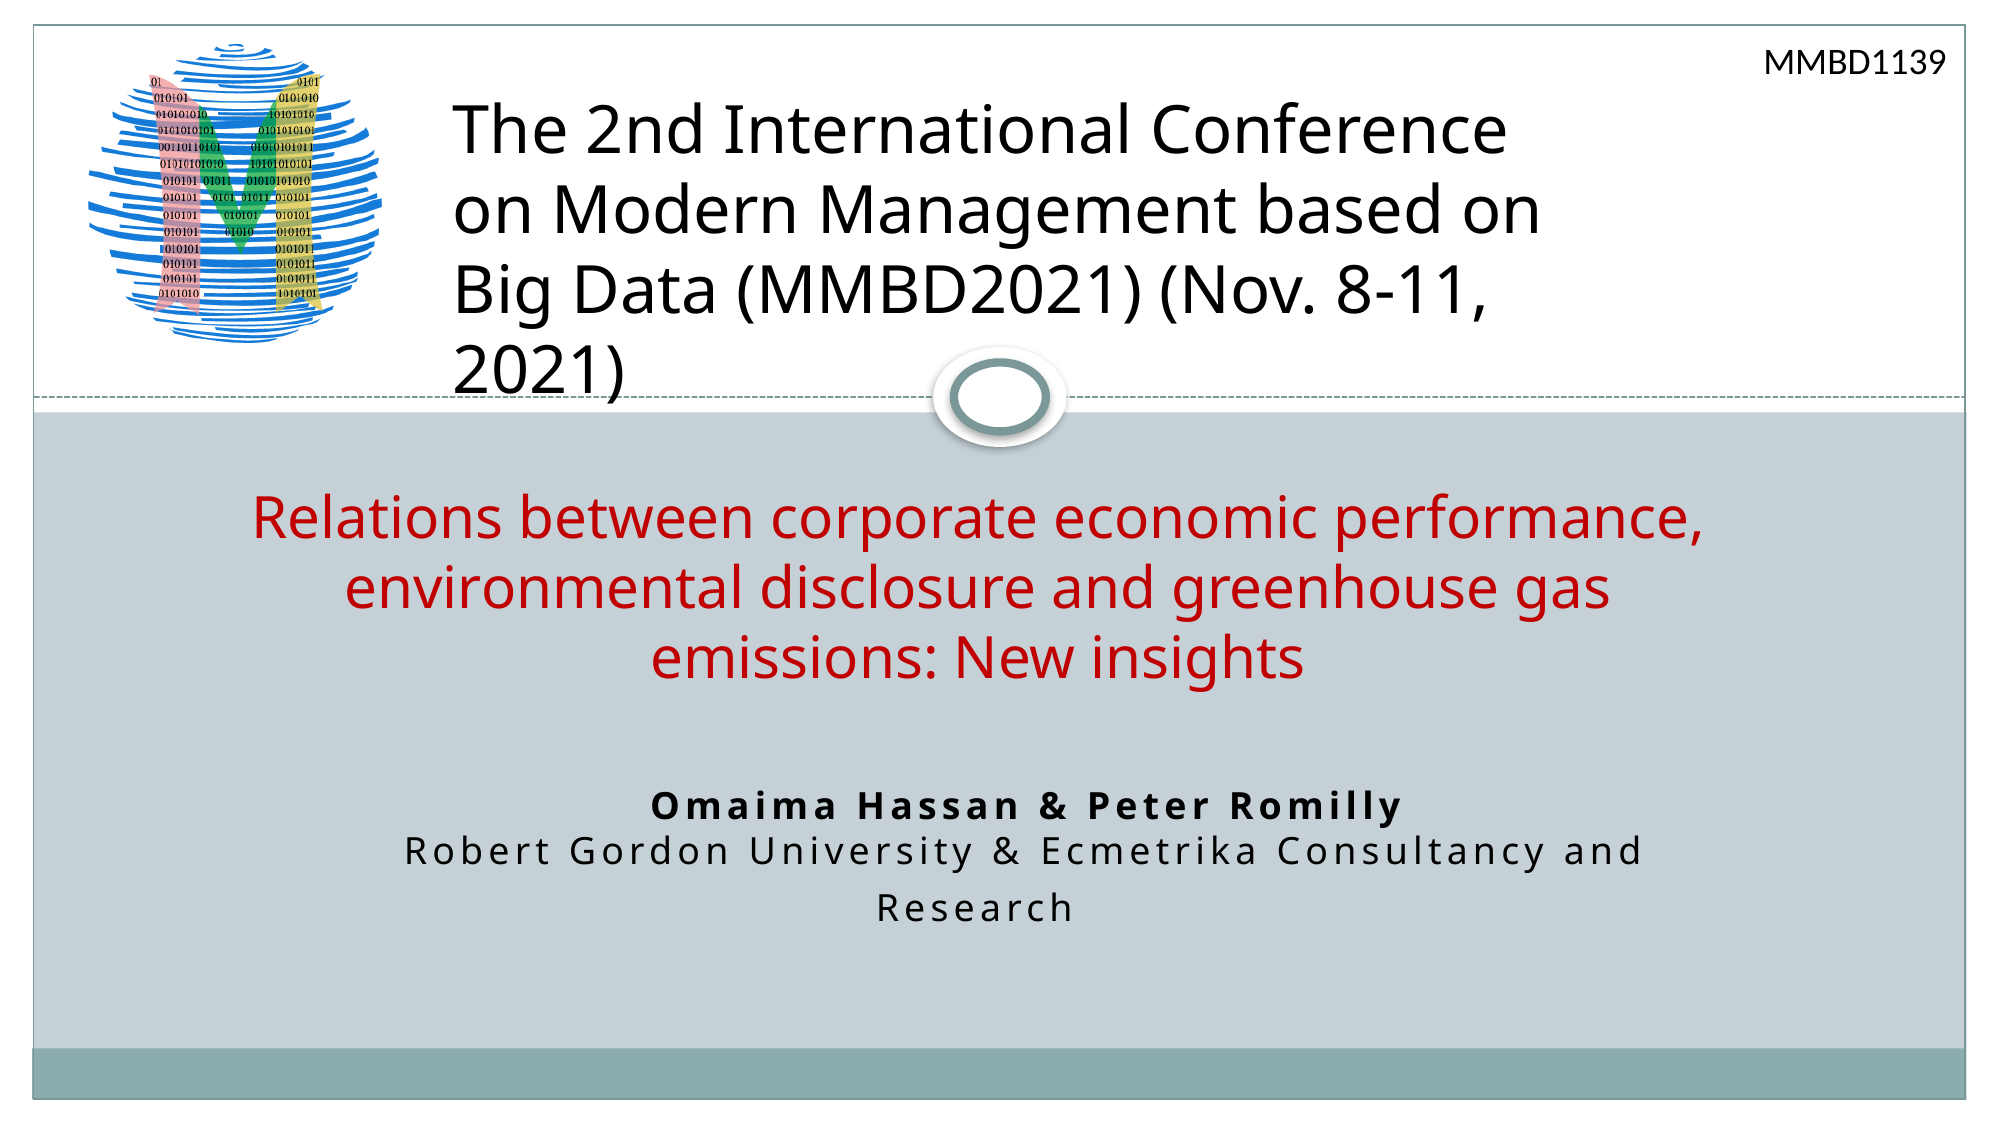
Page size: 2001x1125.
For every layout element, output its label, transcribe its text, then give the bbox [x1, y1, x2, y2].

picture [75, 33, 382, 352]
text_box MMBD1139 [1748, 29, 1966, 90]
title Relations between corporate economic performance, environmental disclosure and greenhouse gas emissions: New insights [121, 375, 1836, 698]
text_box The 2nd International Conference on Modern Management based on Big Data (MMBD2021) (Nov. 8-11, 2021) [438, 79, 1614, 415]
subtitle Omaima Hassan & Peter Romilly Robert Gordon University & Ecmetrika Consultancy and Research [370, 774, 1681, 1096]
